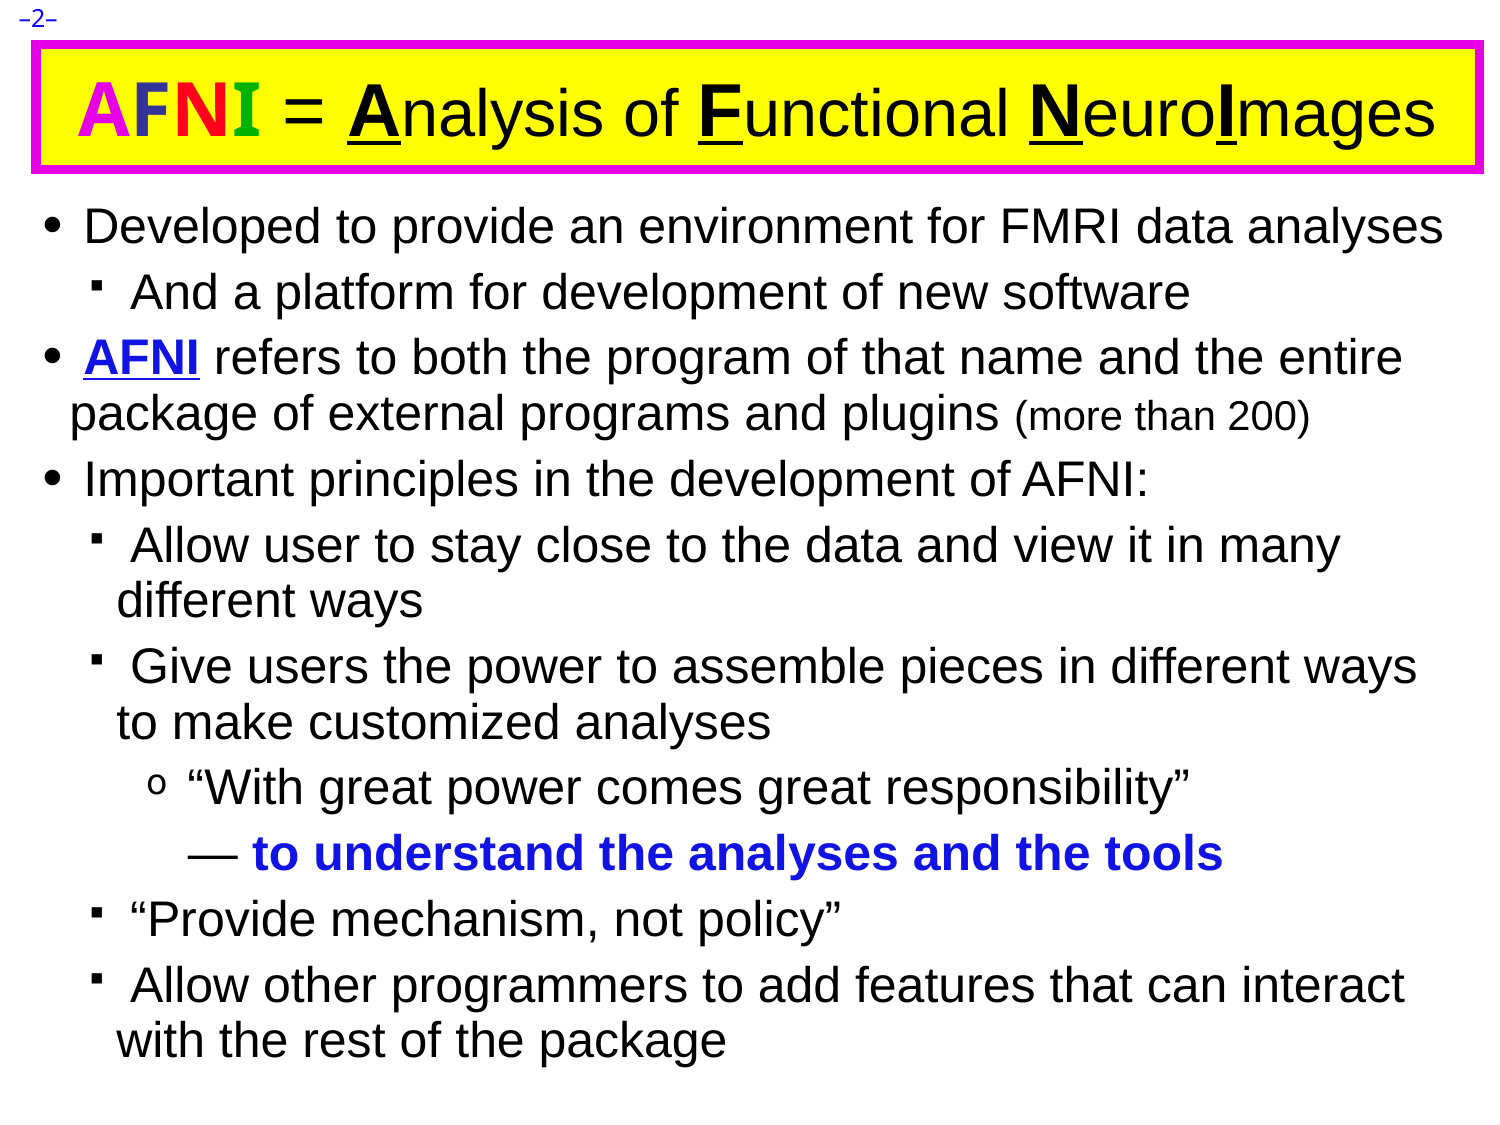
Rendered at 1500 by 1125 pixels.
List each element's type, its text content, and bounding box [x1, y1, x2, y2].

text_box AFNI = Analysis of Functional NeuroImages [35, 44, 1480, 170]
text_box Developed to provide an environment for FMRI data analyses And a platform for development of new software AFNI refers to both the program of that name and the entire package of external programs and plugins (more than 200) Important principles in the development of AFNI: Allow user to stay close to the data and view it in many different ways Give users the power to assemble pieces in different ways to make customized analyses “With great power comes great responsibility” — to understand the analyses and the tools “Provide mechanism, not policy” Allow other programmers to add features that can interact with the rest of the package [27, 191, 1476, 1071]
